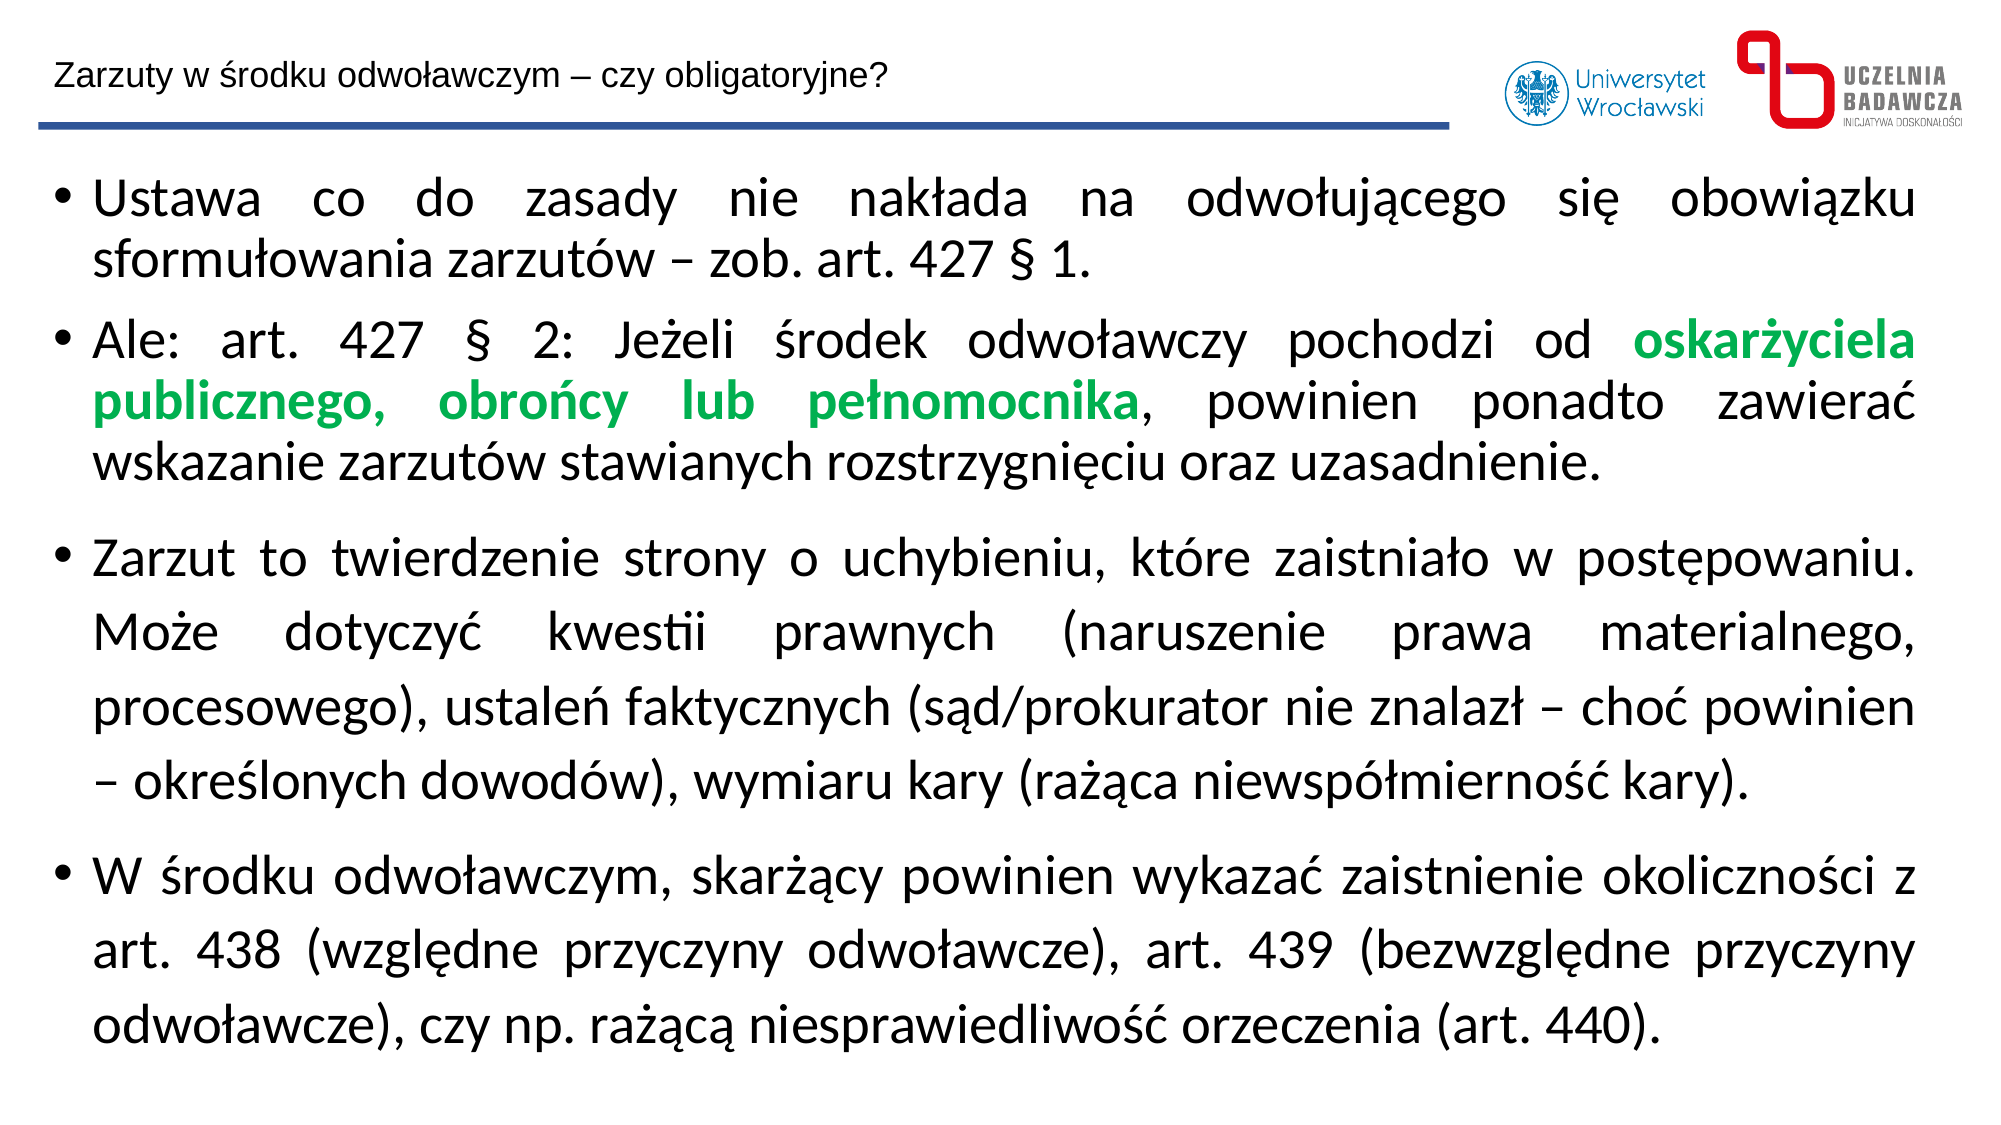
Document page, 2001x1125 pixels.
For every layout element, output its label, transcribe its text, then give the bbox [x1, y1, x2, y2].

list Ustawa co do zasady nie nakłada na odwołującego się obowiązku sformułowania zarzutów – zob. art. 427 § 1. Ale: art. 427 § 2: Jeżeli środek odwoławczy pochodzi od oskarżyciela publicznego, obrońcy lub pełnomocnika, powinien ponadto zawierać wskazanie zarzutów stawianych rozstrzygnięciu oraz uzasadnienie. Zarzut to twierdzenie strony o uchybieniu, które zaistniało w postępowaniu. Może dotyczyć kwestii prawnych (naruszenie prawa materialnego, procesowego), ustaleń faktycznych (sąd/prokurator nie znalazł – choć powinien – określonych dowodów), wymiaru kary (rażąca niewspółmierność kary). W środku odwoławczym, skarżący powinien wykazać zaistnienie okoliczności z art. 438 (względne przyczyny odwoławcze), art. 439 (bezwzględne przyczyny odwoławcze), czy np. rażącą niesprawiedliwość orzeczenia (art. 440). [38, 160, 1932, 1077]
list Zarzuty w środku odwoławczym – czy obligatoryjne? [38, 48, 1437, 103]
picture [1489, 30, 1962, 129]
